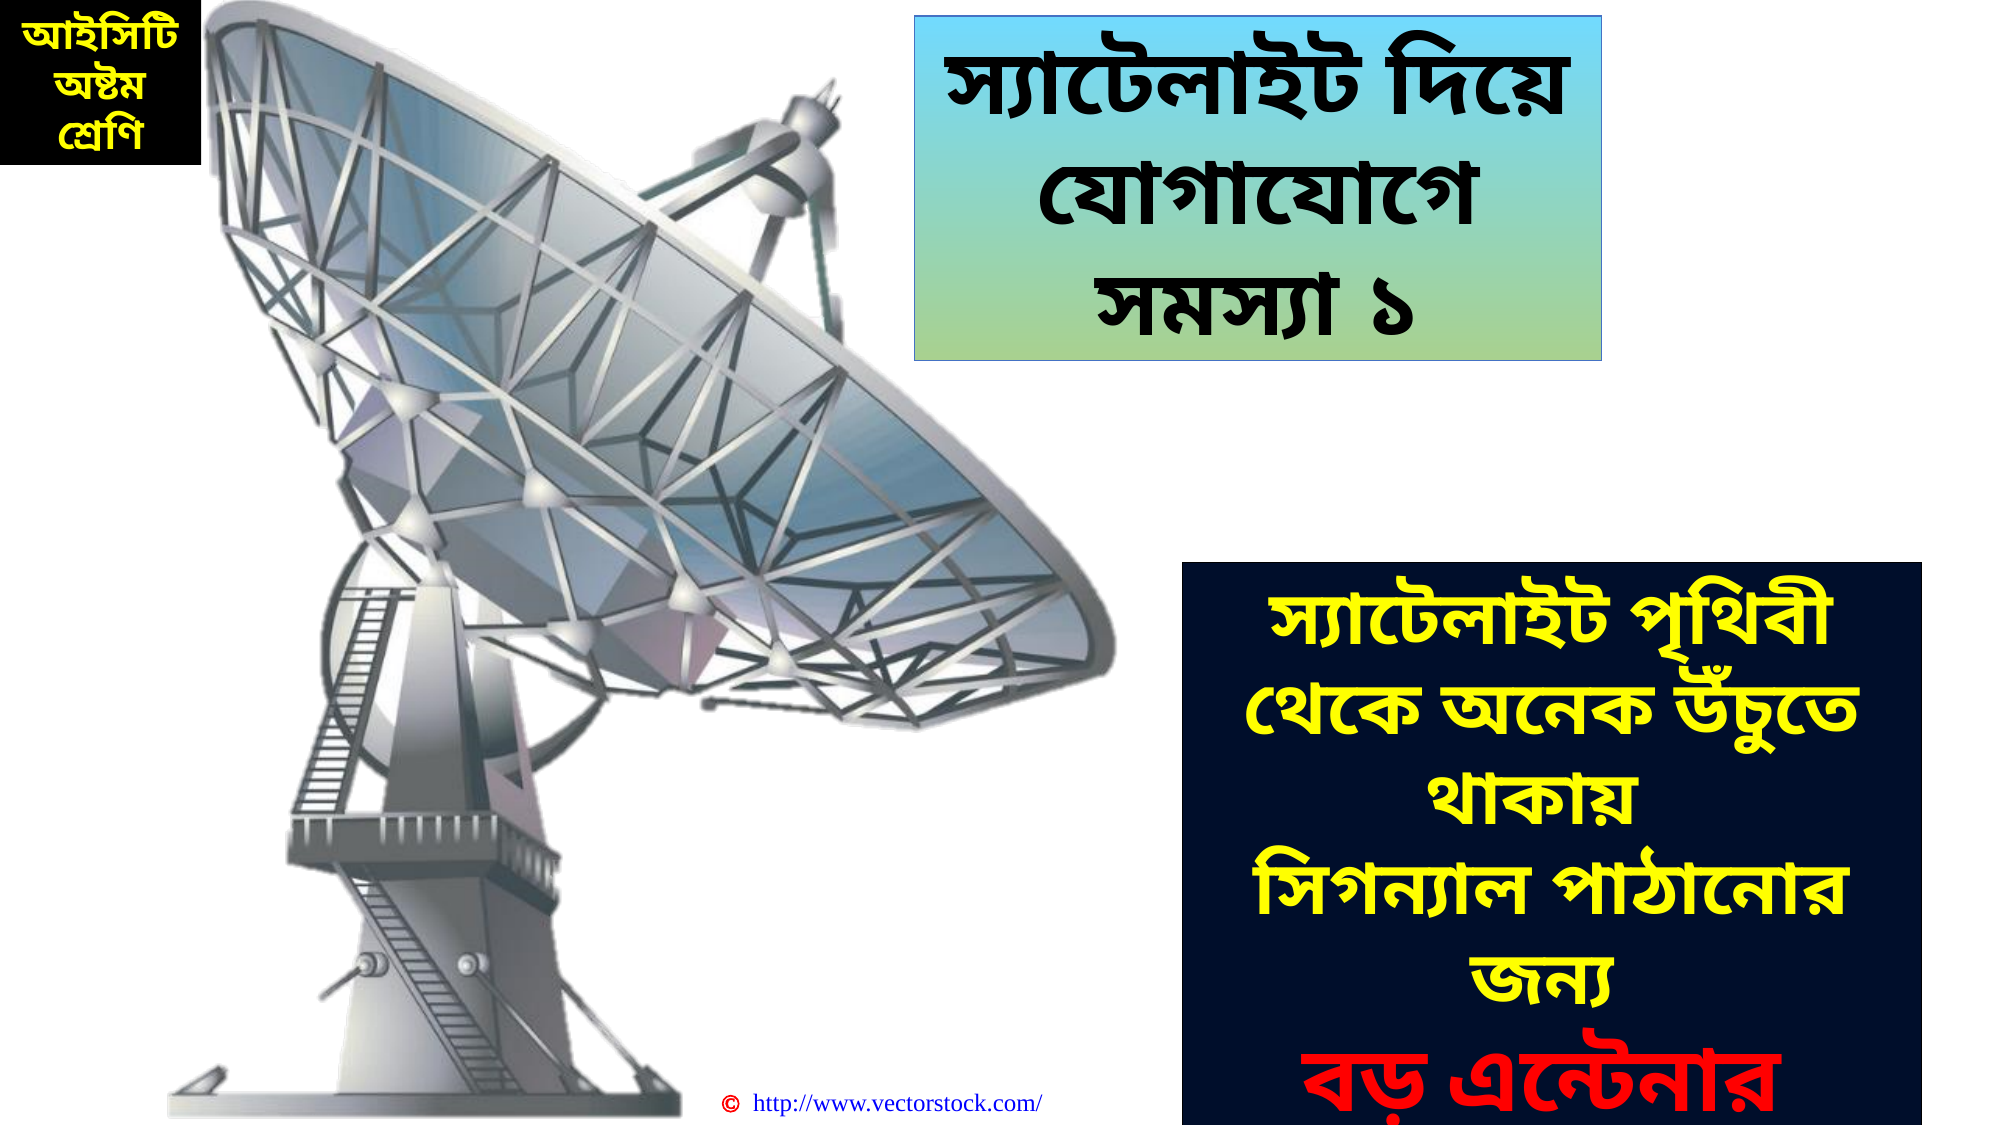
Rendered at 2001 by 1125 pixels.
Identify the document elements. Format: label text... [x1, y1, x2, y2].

picture [165, 0, 1125, 1125]
text_box স্যাটেলাইট পৃথিবী থেকে অনেক উঁচুতে থাকায় সিগন্যাল পাঠানোর জন্য বড় এন্টেনার দরকার। [1182, 562, 1922, 1125]
text_box স্যাটেলাইট দিয়ে যোগাযোগে সমস্যা ১ [1125, 15, 1602, 361]
